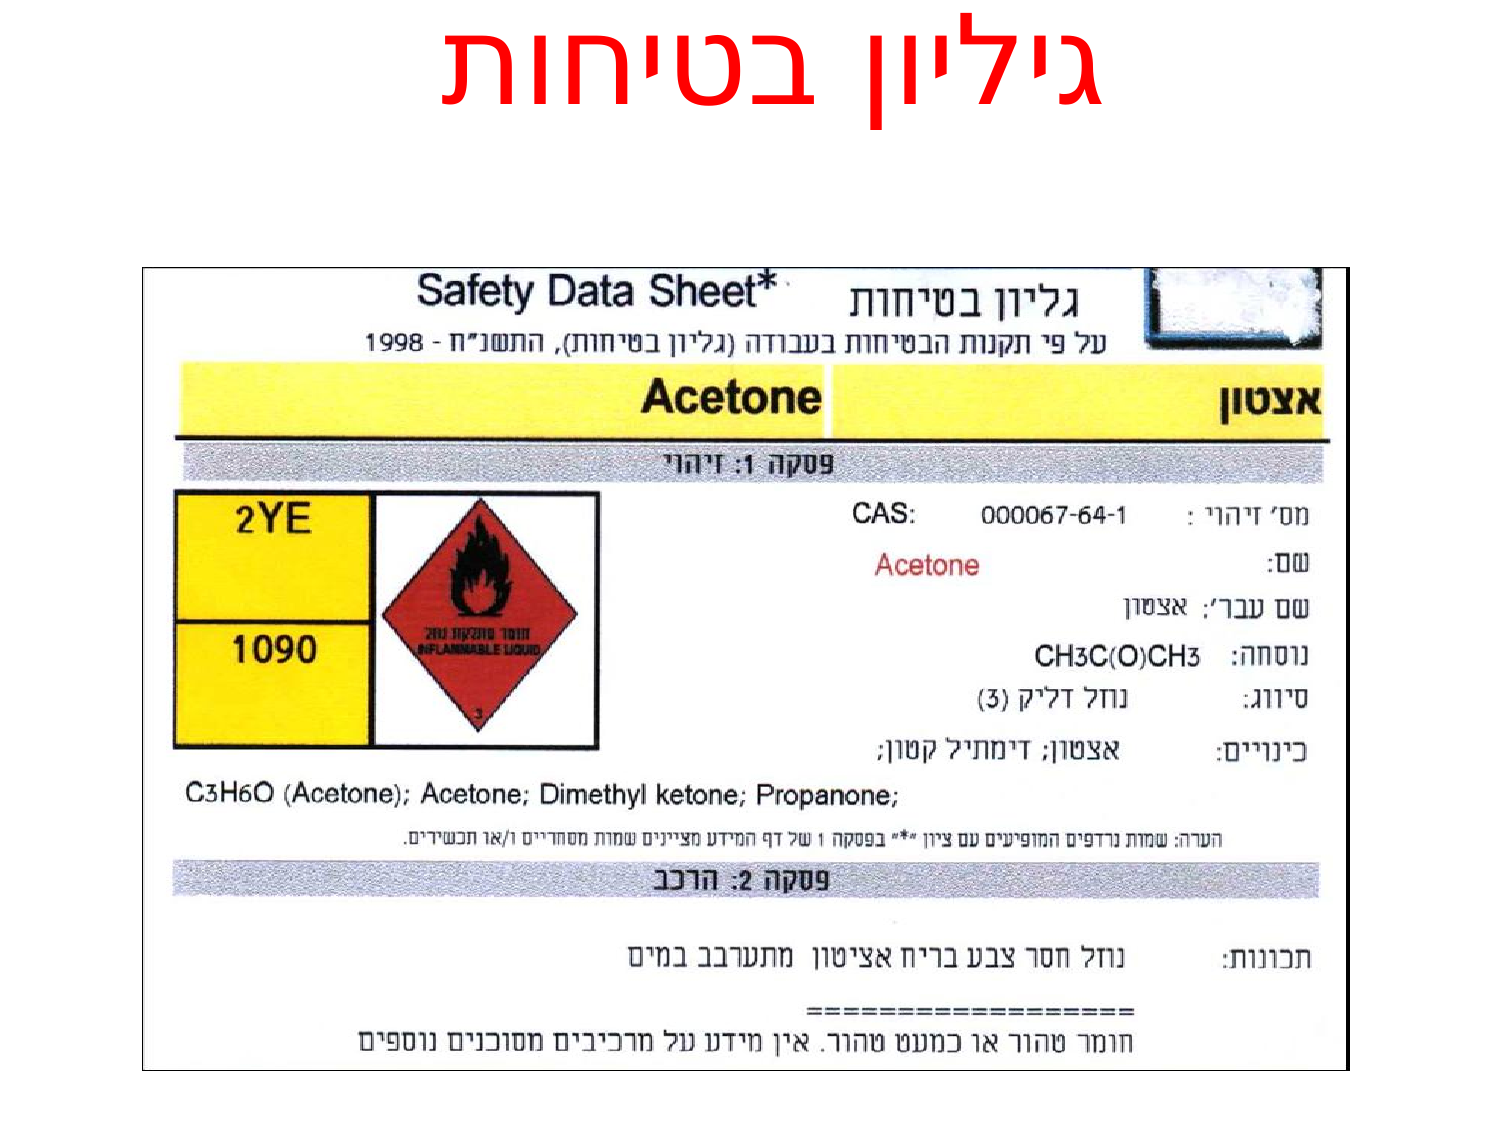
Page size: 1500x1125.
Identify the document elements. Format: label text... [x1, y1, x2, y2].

text_box גיליון בטיחות [371, 0, 1176, 137]
picture [142, 266, 1351, 1071]
